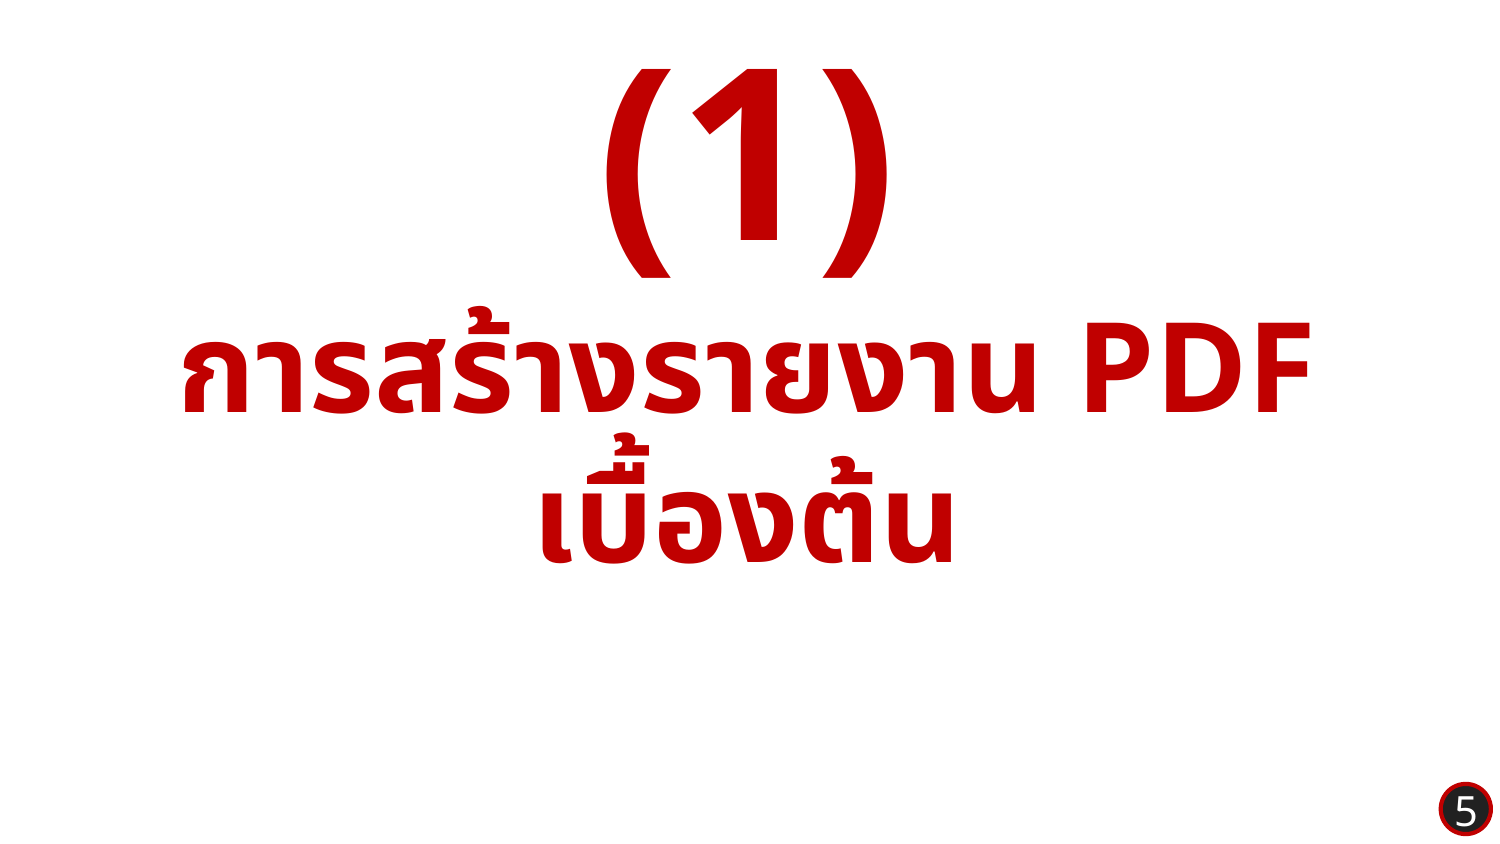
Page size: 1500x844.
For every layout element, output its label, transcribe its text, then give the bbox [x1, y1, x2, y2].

title (1) การสร้างรายงาน PDF เบื้องต้น [66, 476, 1428, 603]
text_box 5 [1423, 769, 1500, 844]
